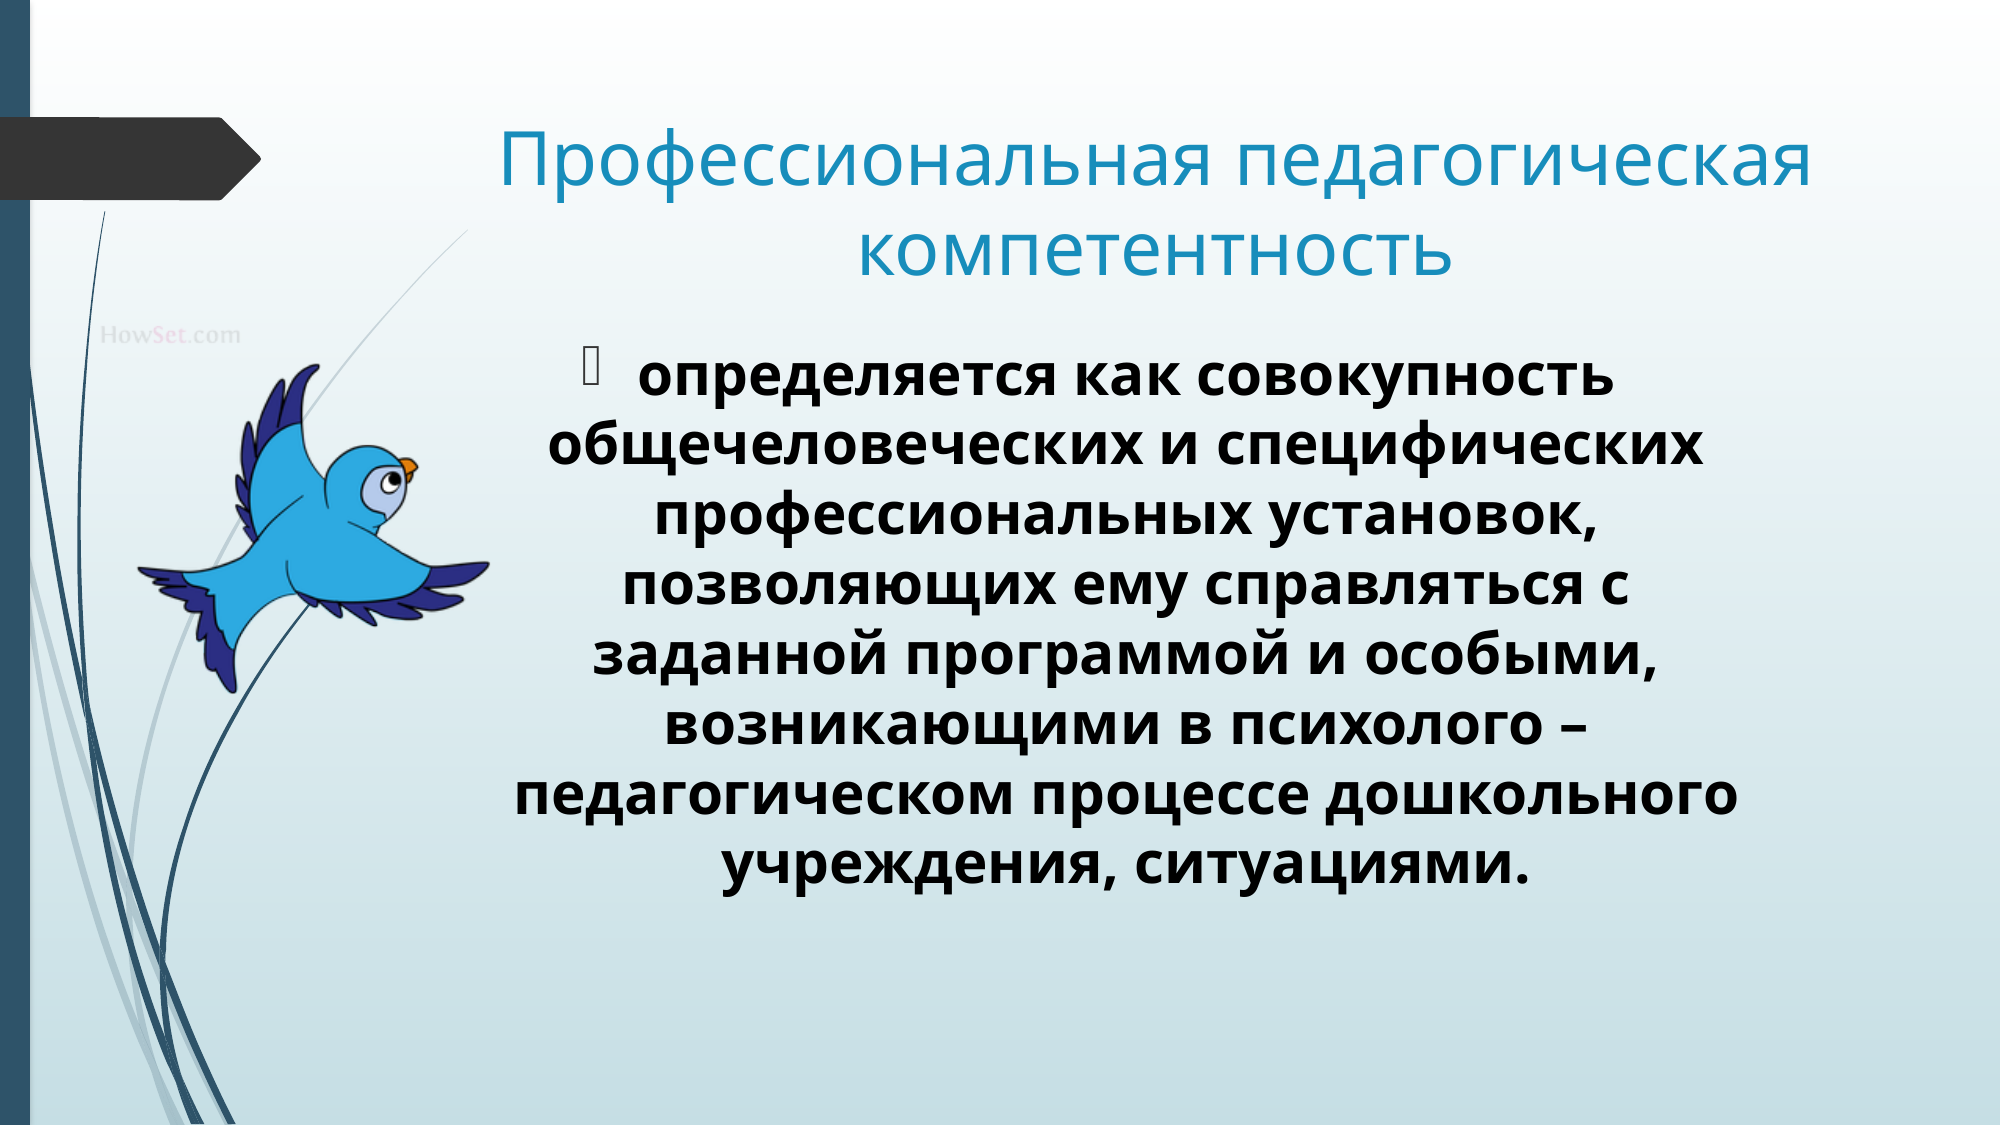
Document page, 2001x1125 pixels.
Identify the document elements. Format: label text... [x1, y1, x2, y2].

list определяется как совокупность общечеловеческих и специфических профессиональных установок, позволяющих ему справляться с заданной программой и особыми, возникающими в психолого – педагогическом процессе дошкольного учреждения, ситуациями. [425, 329, 1771, 949]
title Профессиональная педагогическая компетентность [425, 102, 1888, 313]
picture [85, 312, 540, 766]
